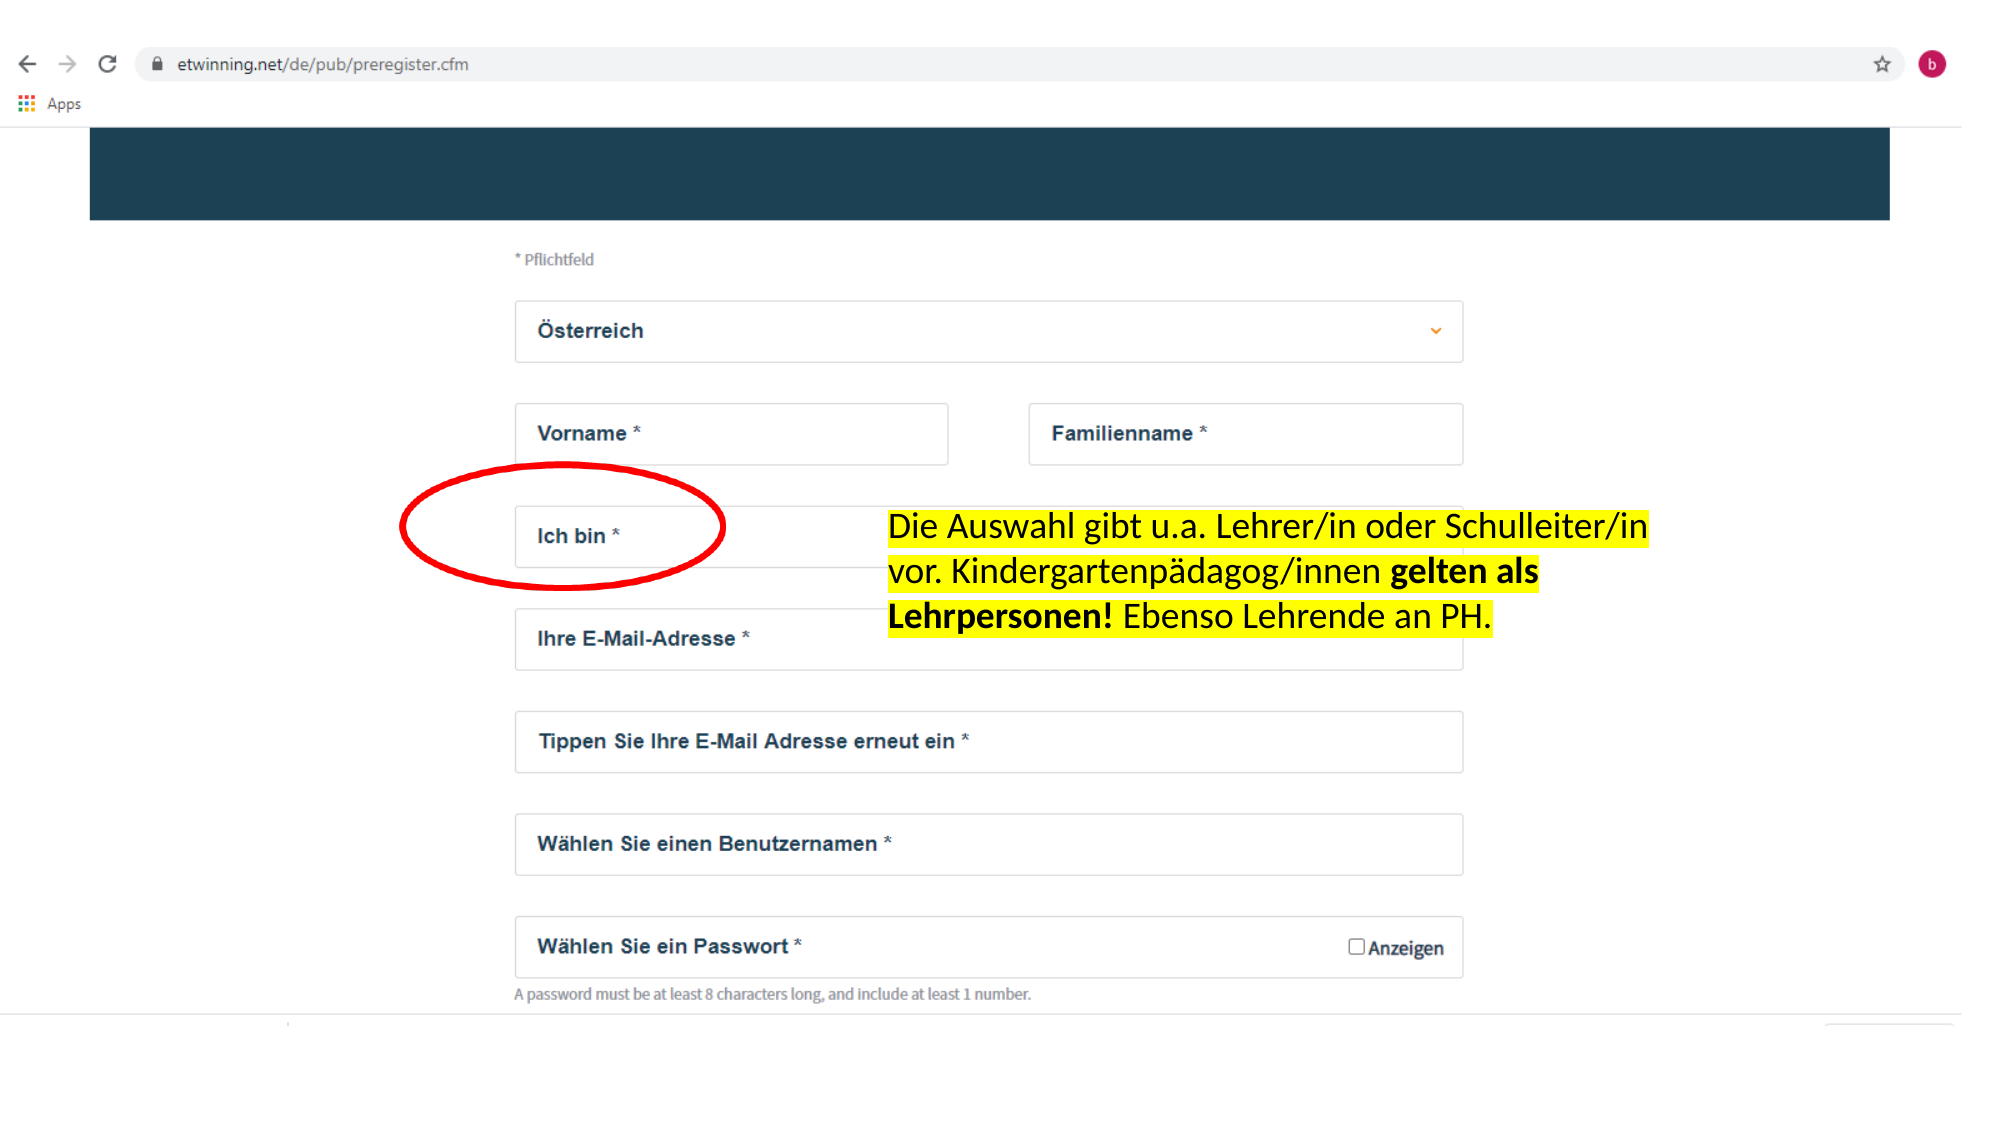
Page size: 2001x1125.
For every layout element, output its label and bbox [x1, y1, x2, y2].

picture [0, 47, 1962, 1026]
